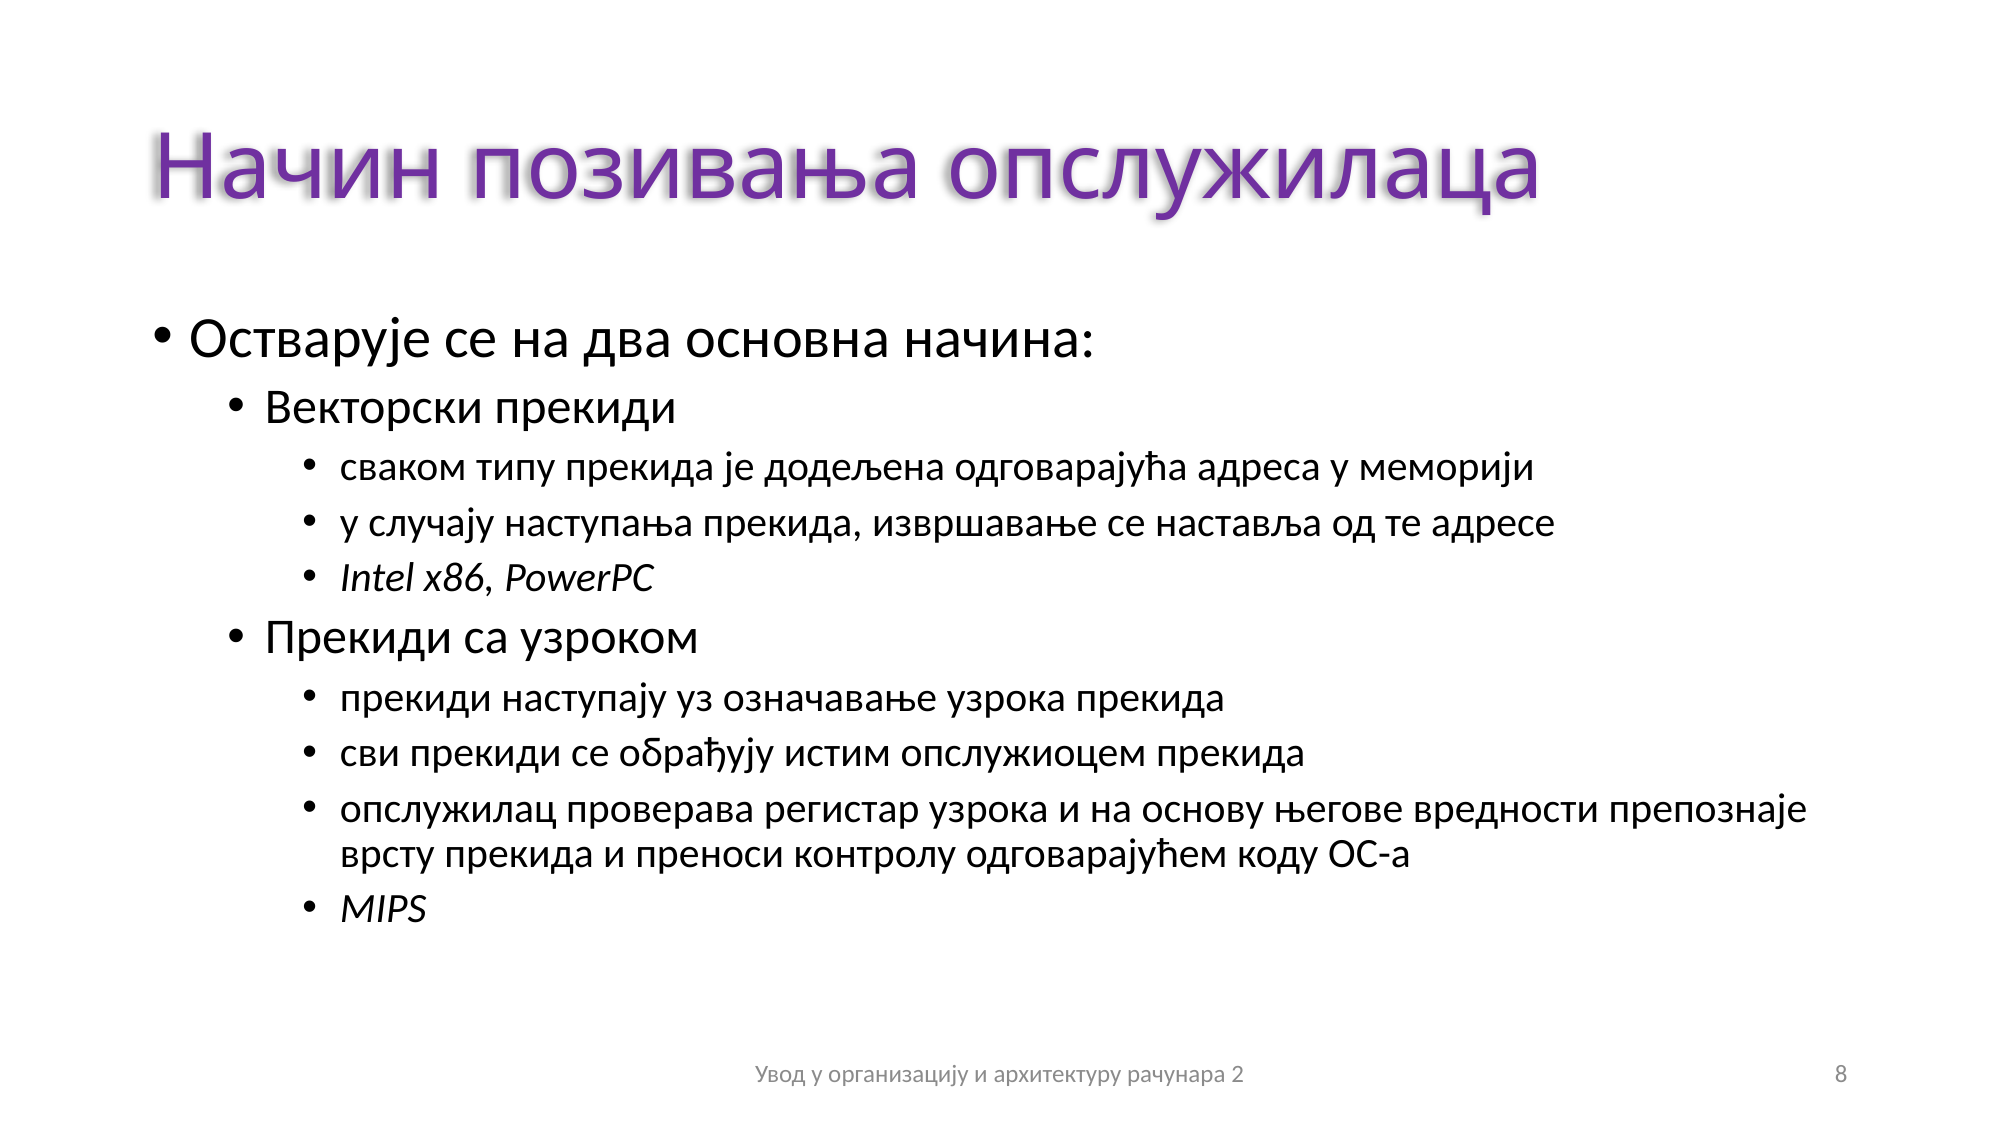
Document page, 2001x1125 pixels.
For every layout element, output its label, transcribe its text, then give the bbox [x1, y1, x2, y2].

list Остварује се на два основна начина: Векторски прекиди сваком типу прекида је додељена одговарајућа адреса у меморији у случају наступања прекида, извршавање се наставља од те адресе Intel x86, PowerPC Прекиди са узроком прекиди наступају уз означавање узрока прекида сви прекиди се обрађују истим опслужиоцем прекида опслужилац проверава регистар узрока и на основу његове вредности препознаје врсту прекида и преноси контролу одговарајућем коду ОС-а MIPS [137, 299, 1863, 1014]
footer Увод у организацију и архитектуру рачунара 2 [662, 1042, 1338, 1103]
slide_number 8 [1412, 1042, 1863, 1103]
title Начин позивања опслужилаца [137, 59, 1863, 278]
